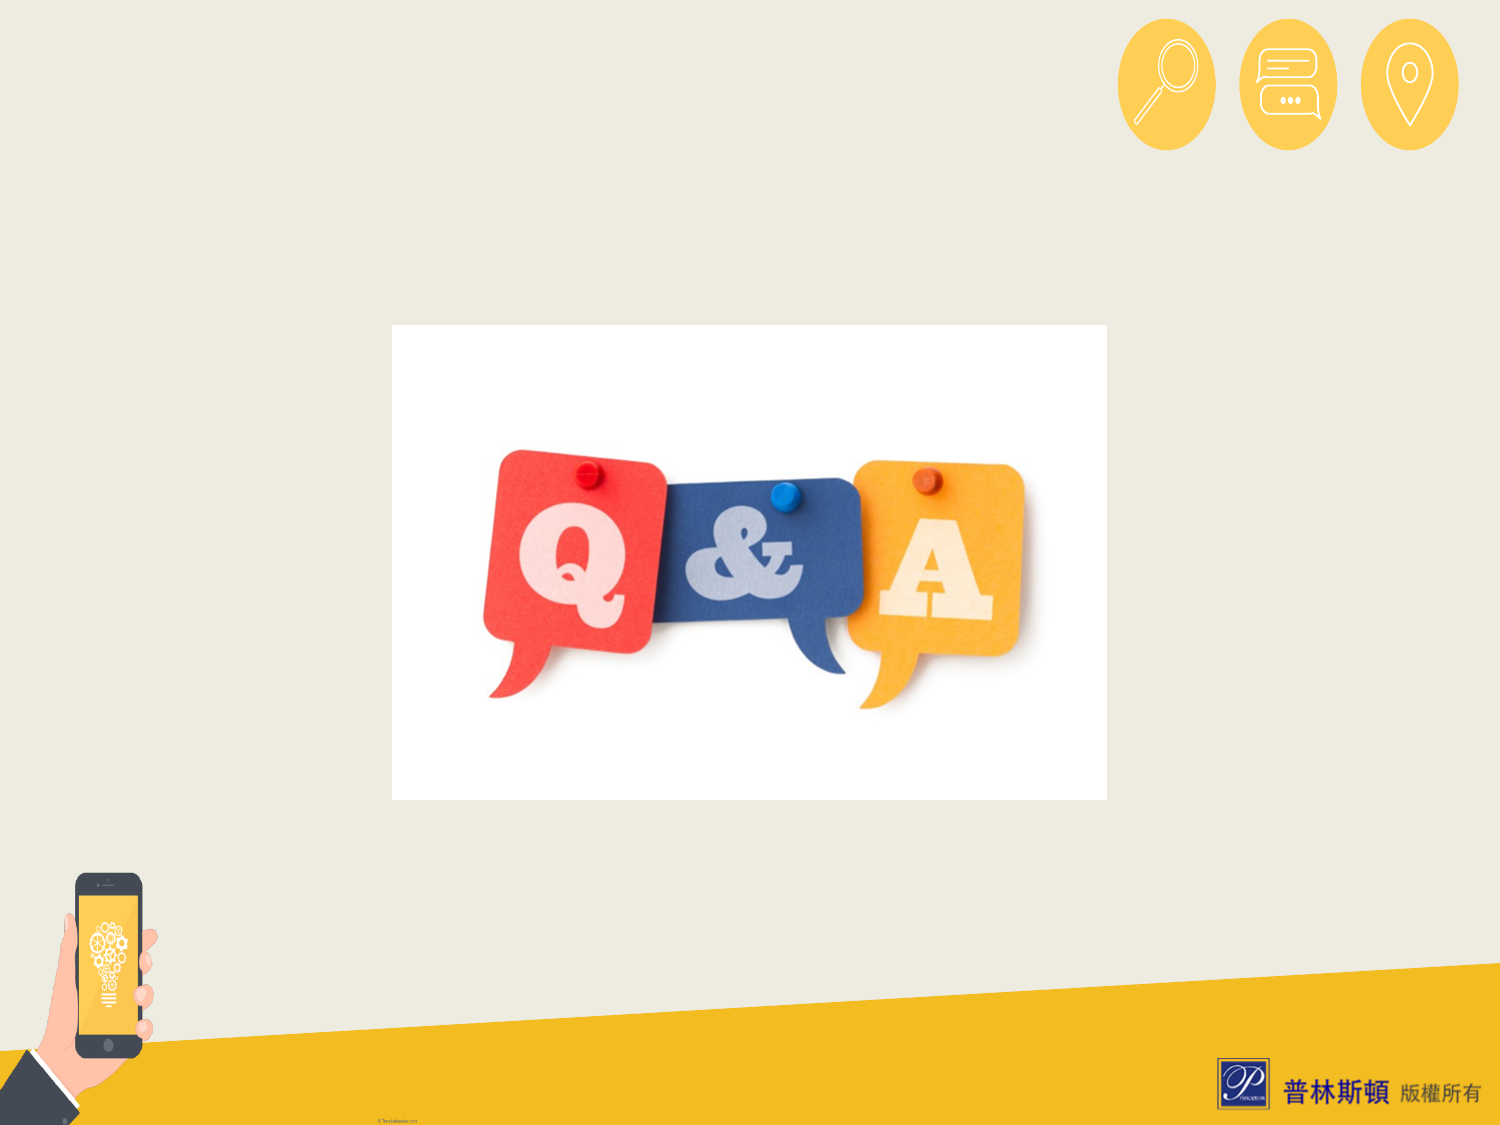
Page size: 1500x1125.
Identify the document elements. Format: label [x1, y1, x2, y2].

picture [1217, 1058, 1500, 1125]
picture [0, 810, 420, 1125]
text_box [423, 963, 1500, 1125]
picture [392, 325, 1108, 800]
text_box [1117, 18, 1459, 150]
